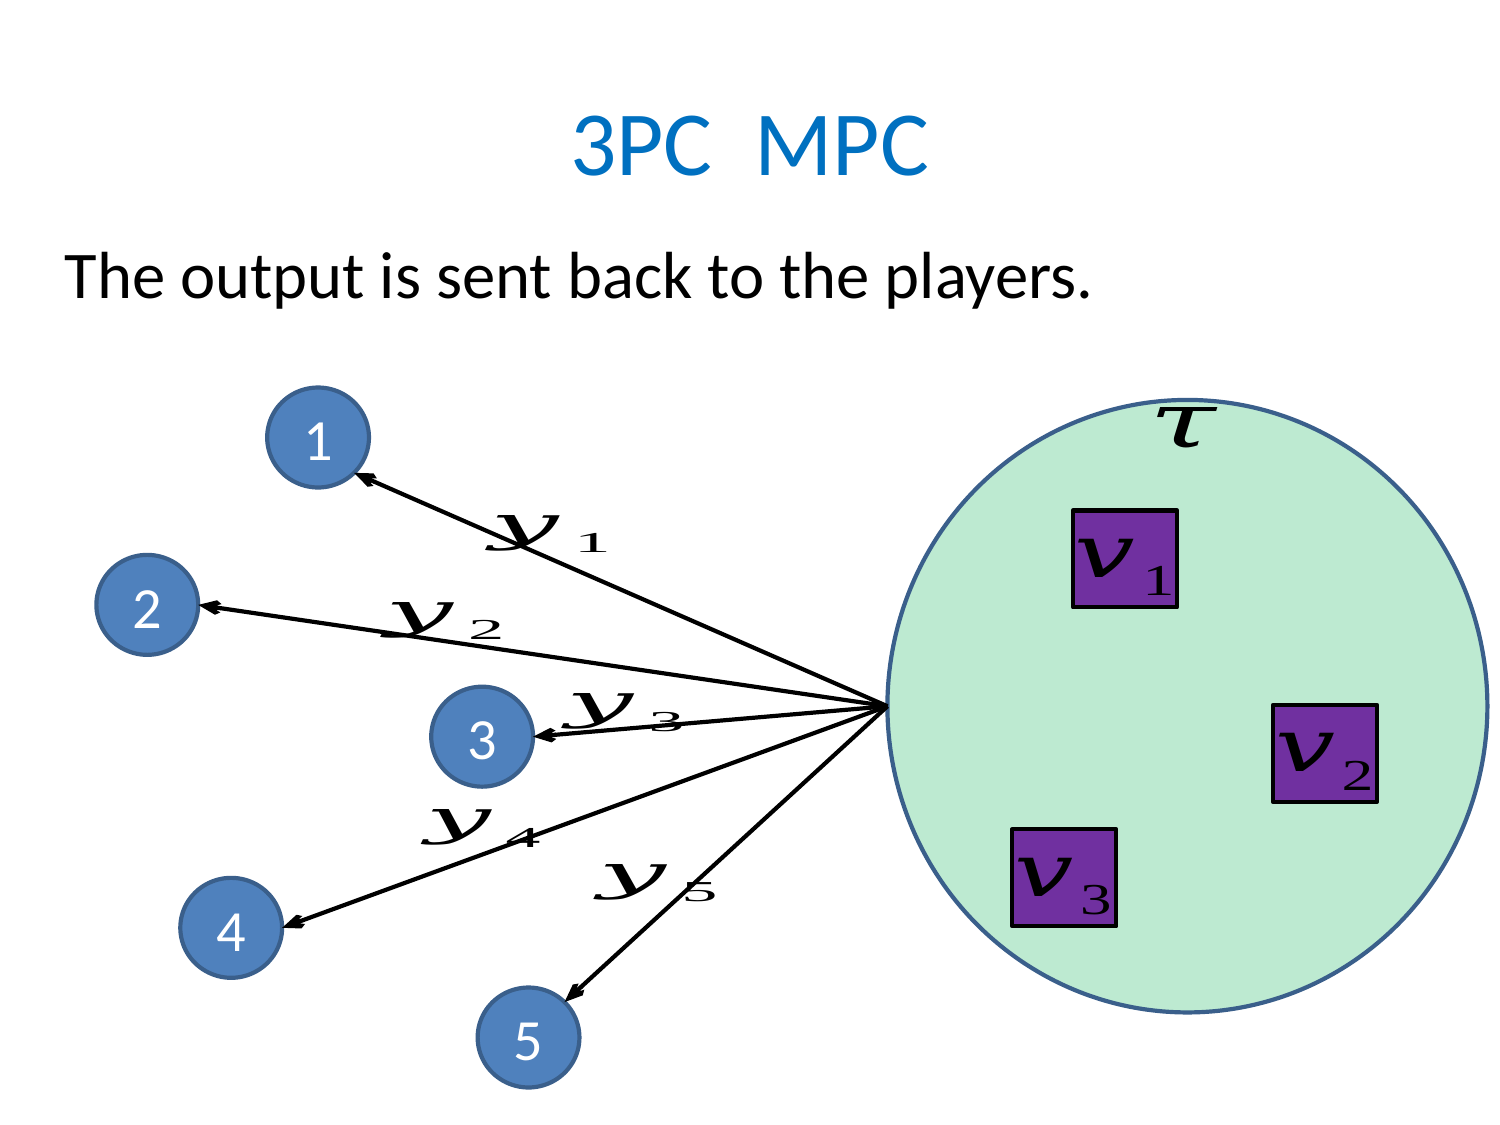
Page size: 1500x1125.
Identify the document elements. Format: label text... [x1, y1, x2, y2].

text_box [197, 604, 888, 707]
text_box 2 [94, 552, 201, 657]
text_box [564, 935, 888, 1003]
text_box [281, 705, 888, 929]
text_box 1 [265, 385, 372, 490]
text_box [353, 472, 888, 604]
text_box 5 [475, 985, 582, 1090]
text_box The output is sent back to the players. [49, 224, 1400, 320]
text_box [892, 397, 1490, 1015]
text_box 4 [178, 875, 284, 980]
